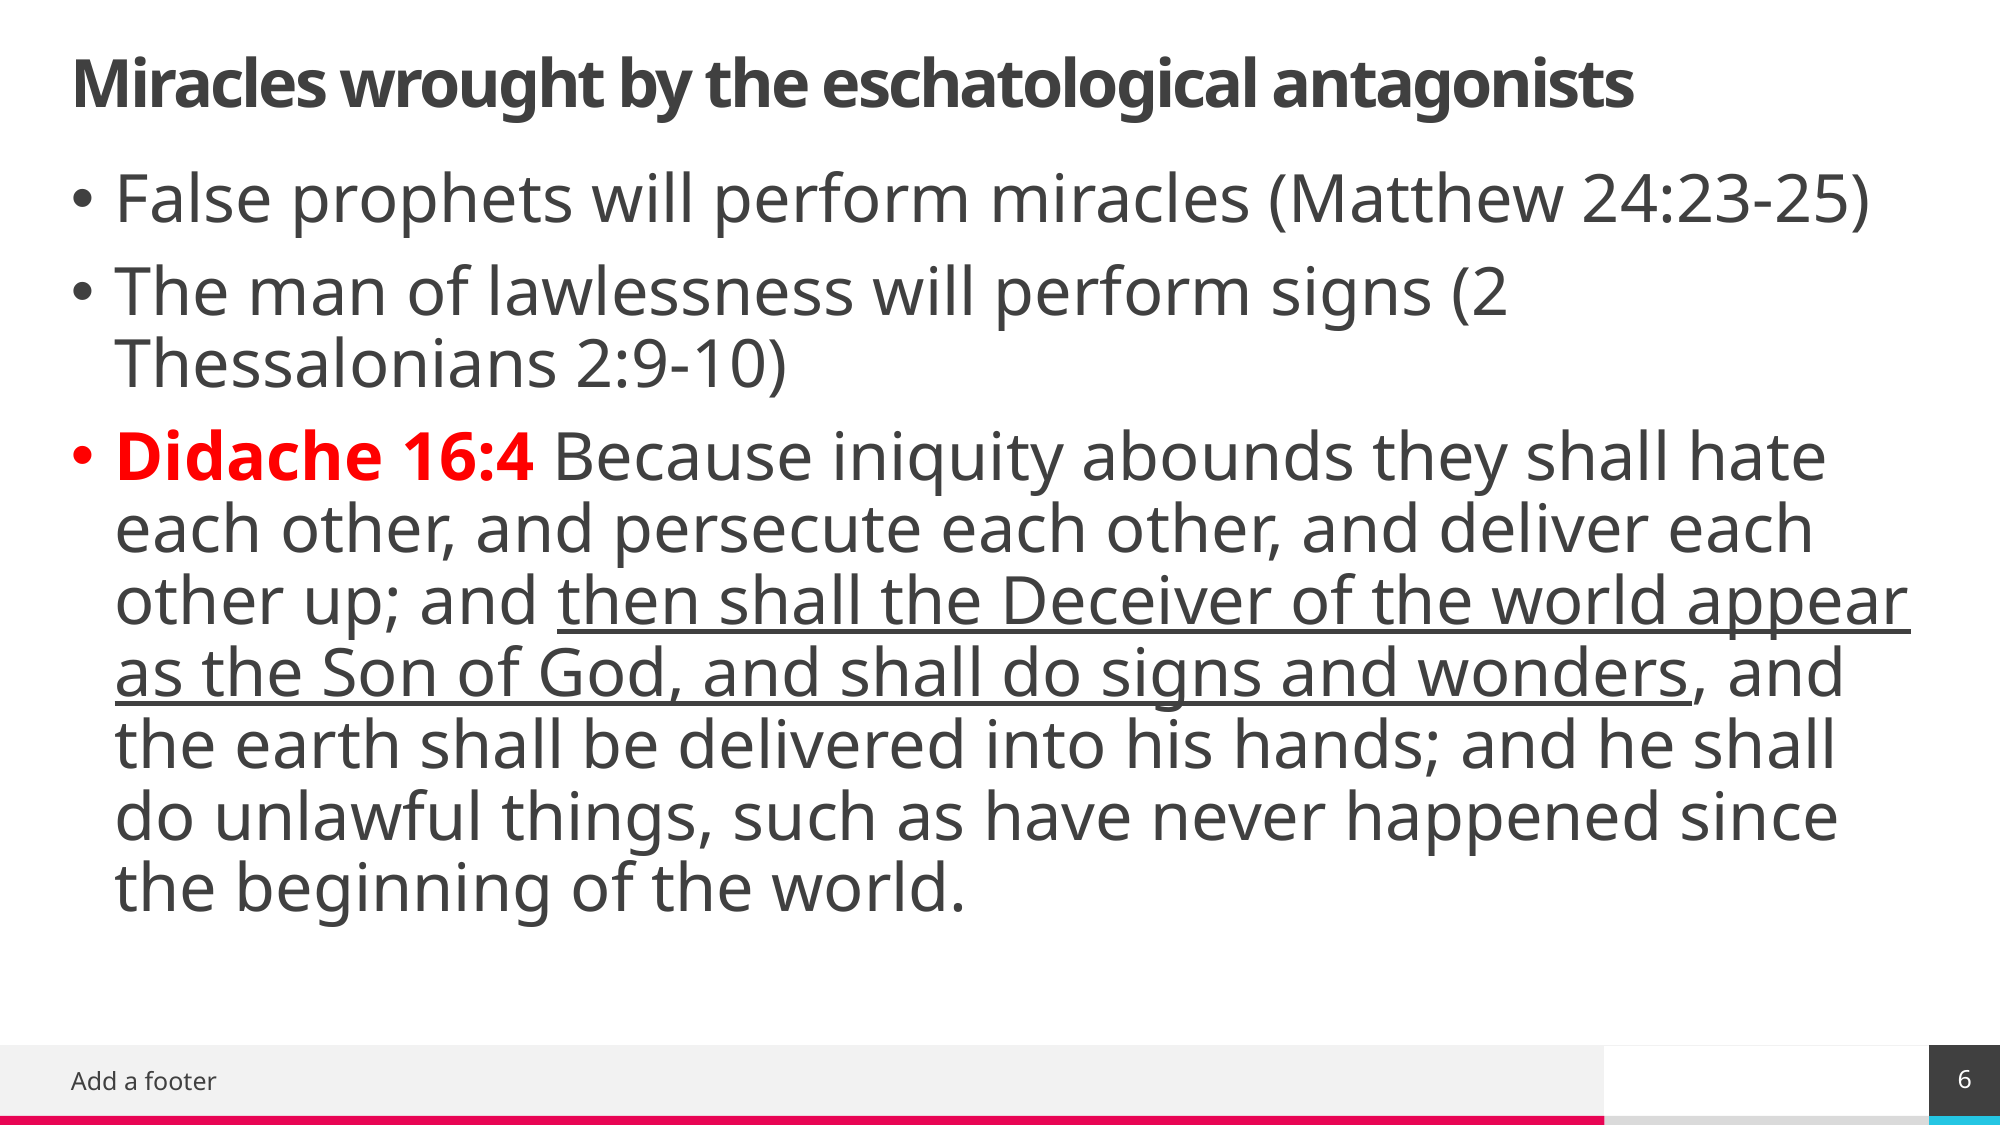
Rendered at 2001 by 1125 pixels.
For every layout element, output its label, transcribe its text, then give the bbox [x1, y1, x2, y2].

list False prophets will perform miracles (Matthew 24:23-25) The man of lawlessness will perform signs (2 Thessalonians 2:9-10) Didache 16:4 Because iniquity abounds they shall hate each other, and persecute each other, and deliver each other up; and then shall the Deceiver of the world appear as the Son of God, and shall do signs and wonders, and the earth shall be delivered into his hands; and he shall do unlawful things, such as have never happened since the beginning of the world. [70, 165, 1930, 1016]
slide_number 6 [1929, 1045, 2000, 1116]
footer Add a footer [70, 1056, 1000, 1105]
title Miracles wrought by the eschatological antagonists [70, 30, 1930, 142]
